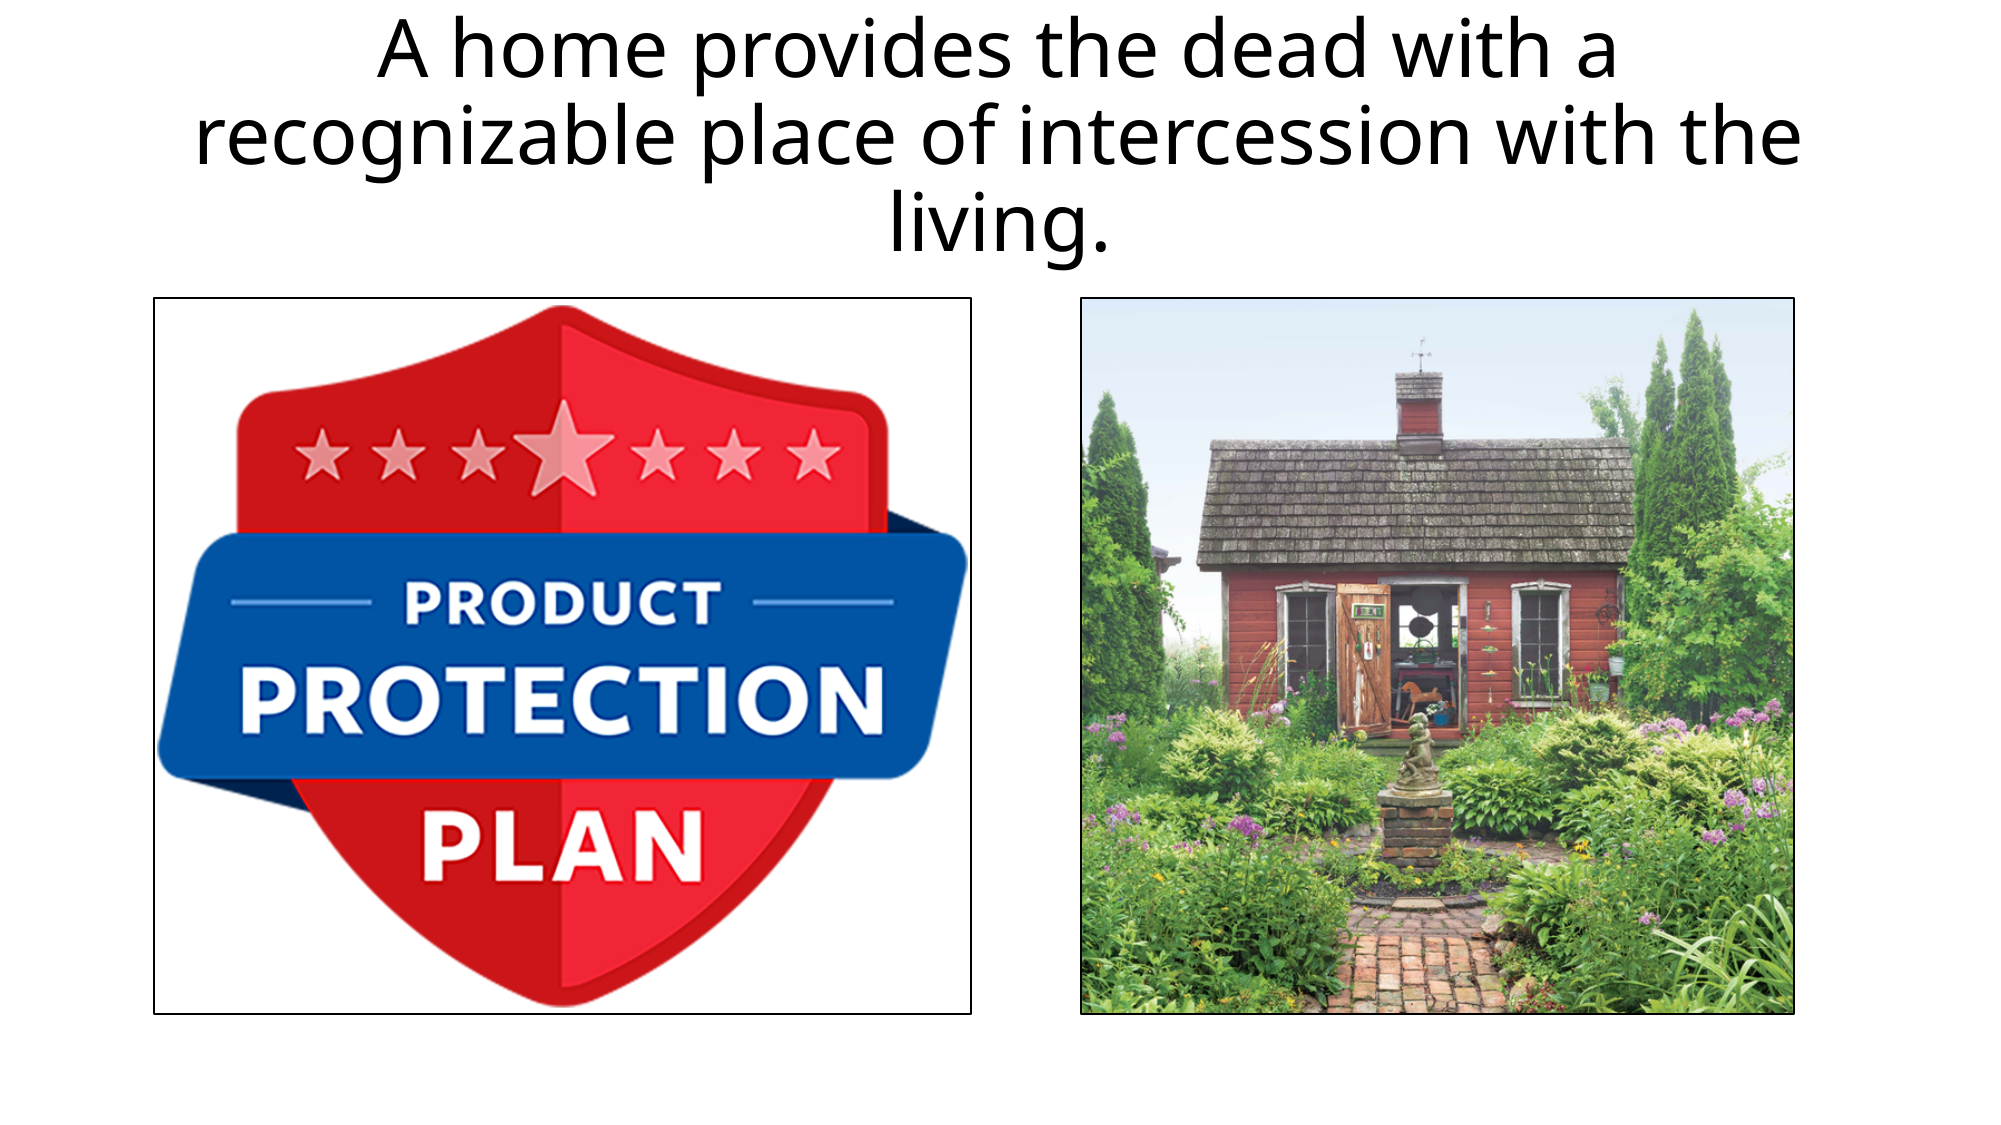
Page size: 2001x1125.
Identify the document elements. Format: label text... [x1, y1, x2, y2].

title A home provides the dead with a recognizable place of intercession with the living. [137, 0, 1863, 278]
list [155, 299, 970, 1014]
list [1081, 299, 1794, 1014]
